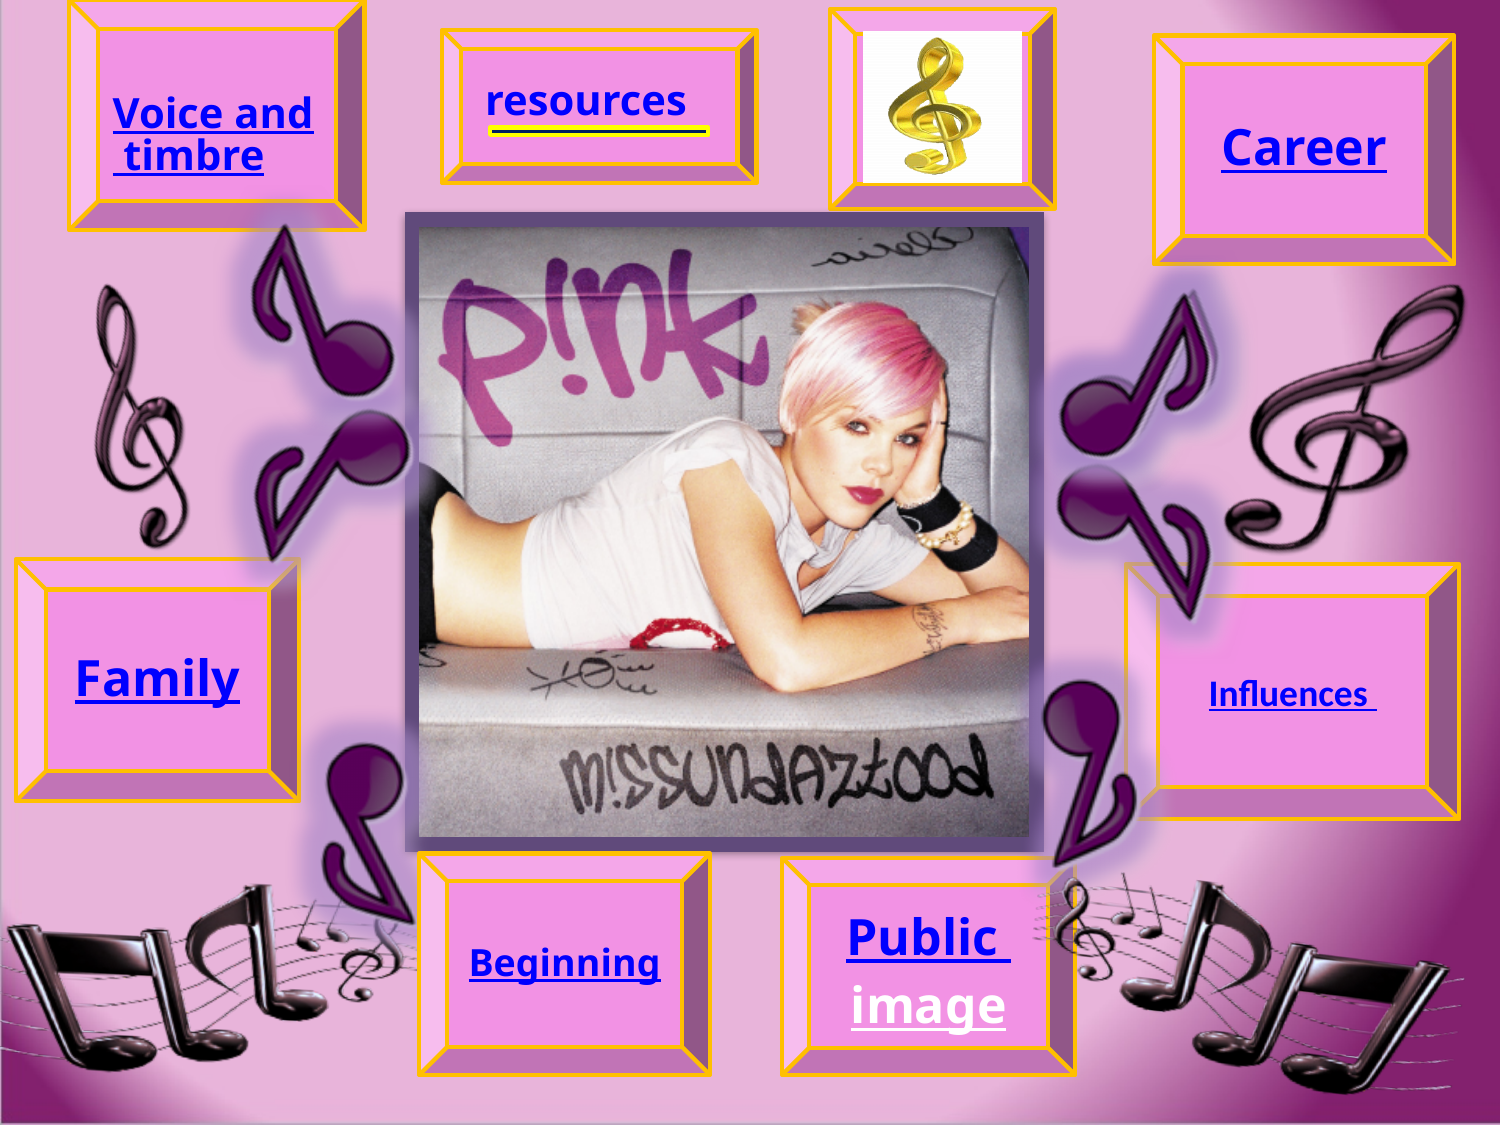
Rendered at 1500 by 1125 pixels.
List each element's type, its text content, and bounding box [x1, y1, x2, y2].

text_box Beginning [448, 851, 712, 1077]
text_box resources [470, 66, 753, 132]
text_box Voice and timbre [67, 0, 367, 232]
picture [0, 0, 1500, 1125]
text_box Family [14, 557, 271, 803]
text_box Public image [780, 856, 1003, 1077]
text_box [440, 28, 759, 185]
text_box Career [1152, 33, 1456, 215]
text_box Influences [1230, 626, 1461, 821]
text_box [828, 7, 1057, 211]
text_box [488, 125, 710, 137]
